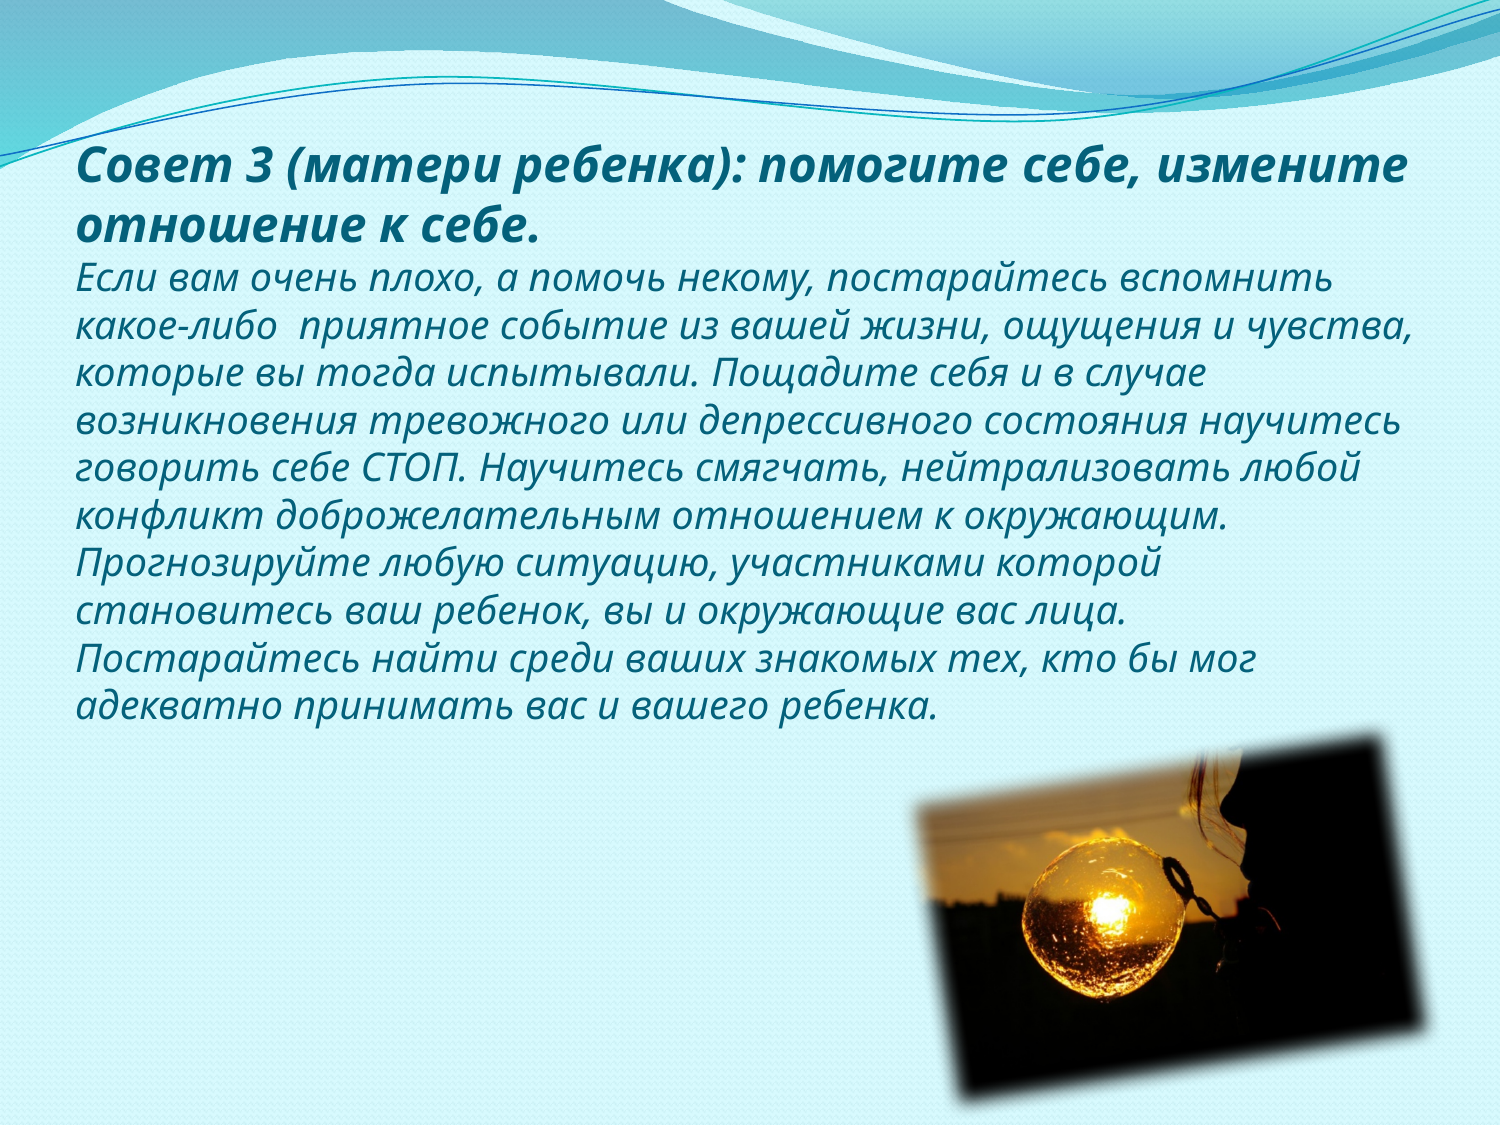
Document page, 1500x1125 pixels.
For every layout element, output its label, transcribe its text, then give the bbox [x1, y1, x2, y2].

title Совет 3 (матери ребенка): помогите себе, измените отношение к себе. Если вам очень плохо, а помочь некому, постарайтесь вспомнить какое-либо приятное событие из вашей жизни, ощущения и чувства, которые вы тогда испытывали. Пощадите себя и в случае возникновения тревожного или депрессивного состояния научитесь говорить себе СТОП. Научитесь смягчать, нейтрализовать любой конфликт доброжелательным отношением к окружающим. Прогнозируйте любую ситуацию, участниками которой становитесь ваш ребенок, вы и окружающие вас лица. Постарайтесь найти среди ваших знакомых тех, кто бы мог адекватно принимать вас и вашего ребенка. [75, 115, 1425, 846]
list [914, 747, 1427, 1089]
